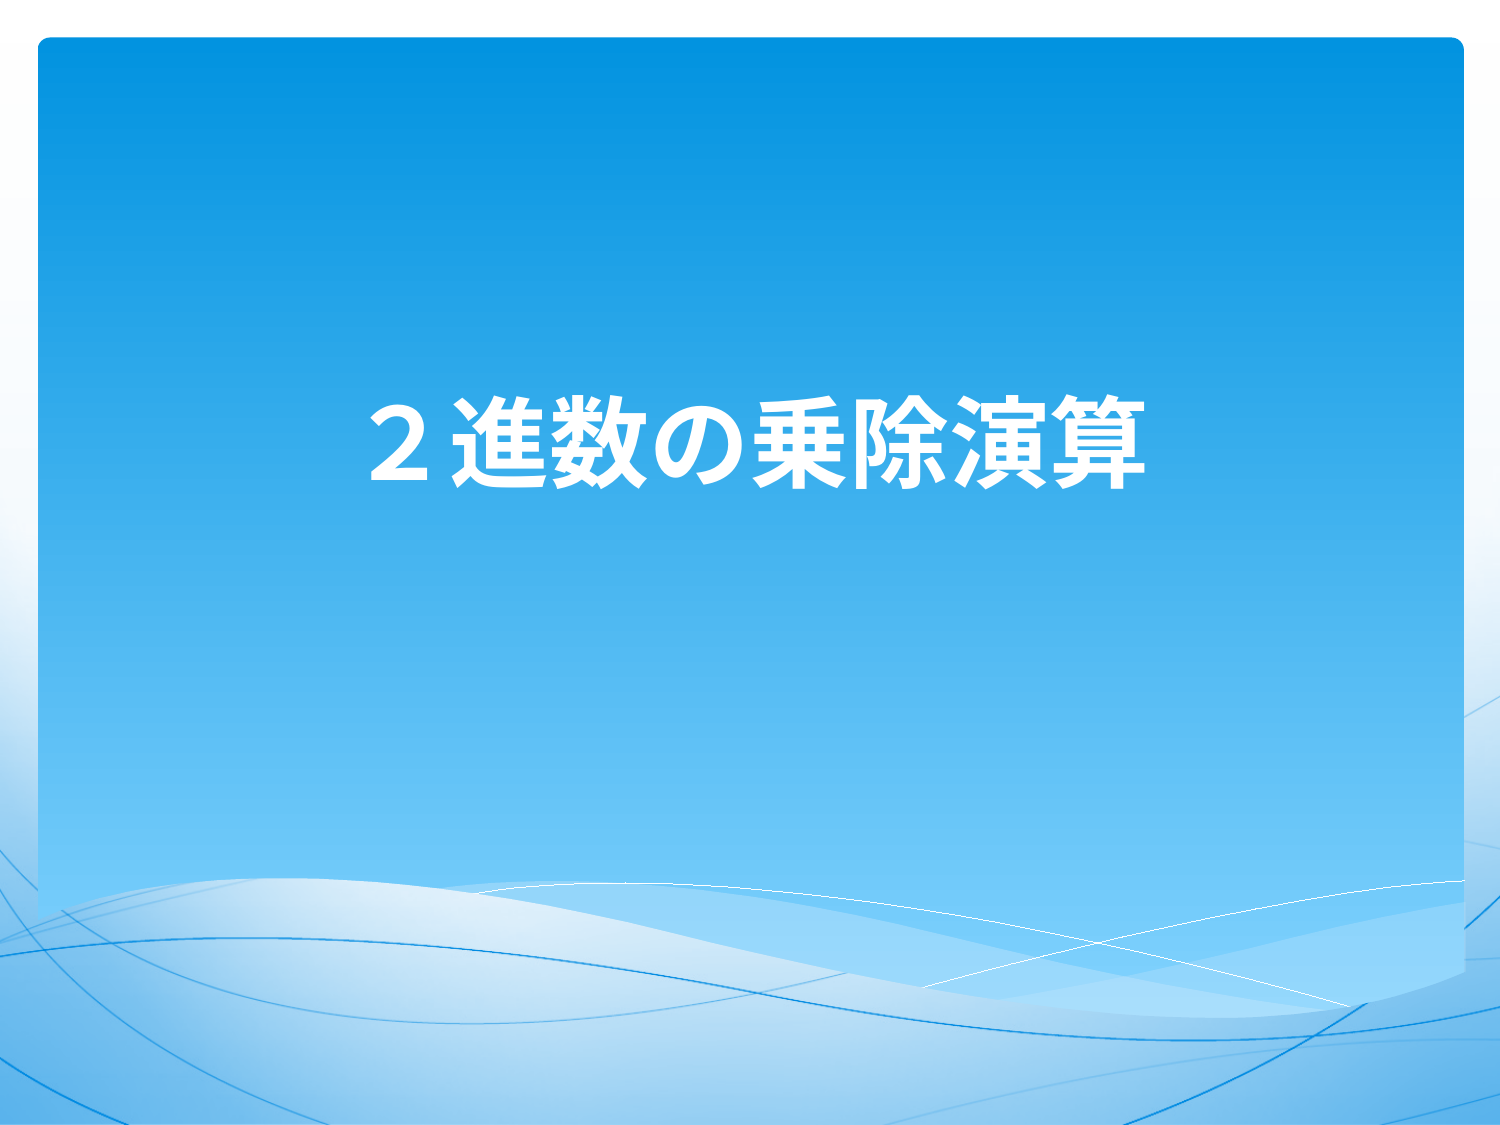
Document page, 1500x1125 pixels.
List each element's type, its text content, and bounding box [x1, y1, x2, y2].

title ２進数の乗除演算 [112, 338, 1388, 509]
